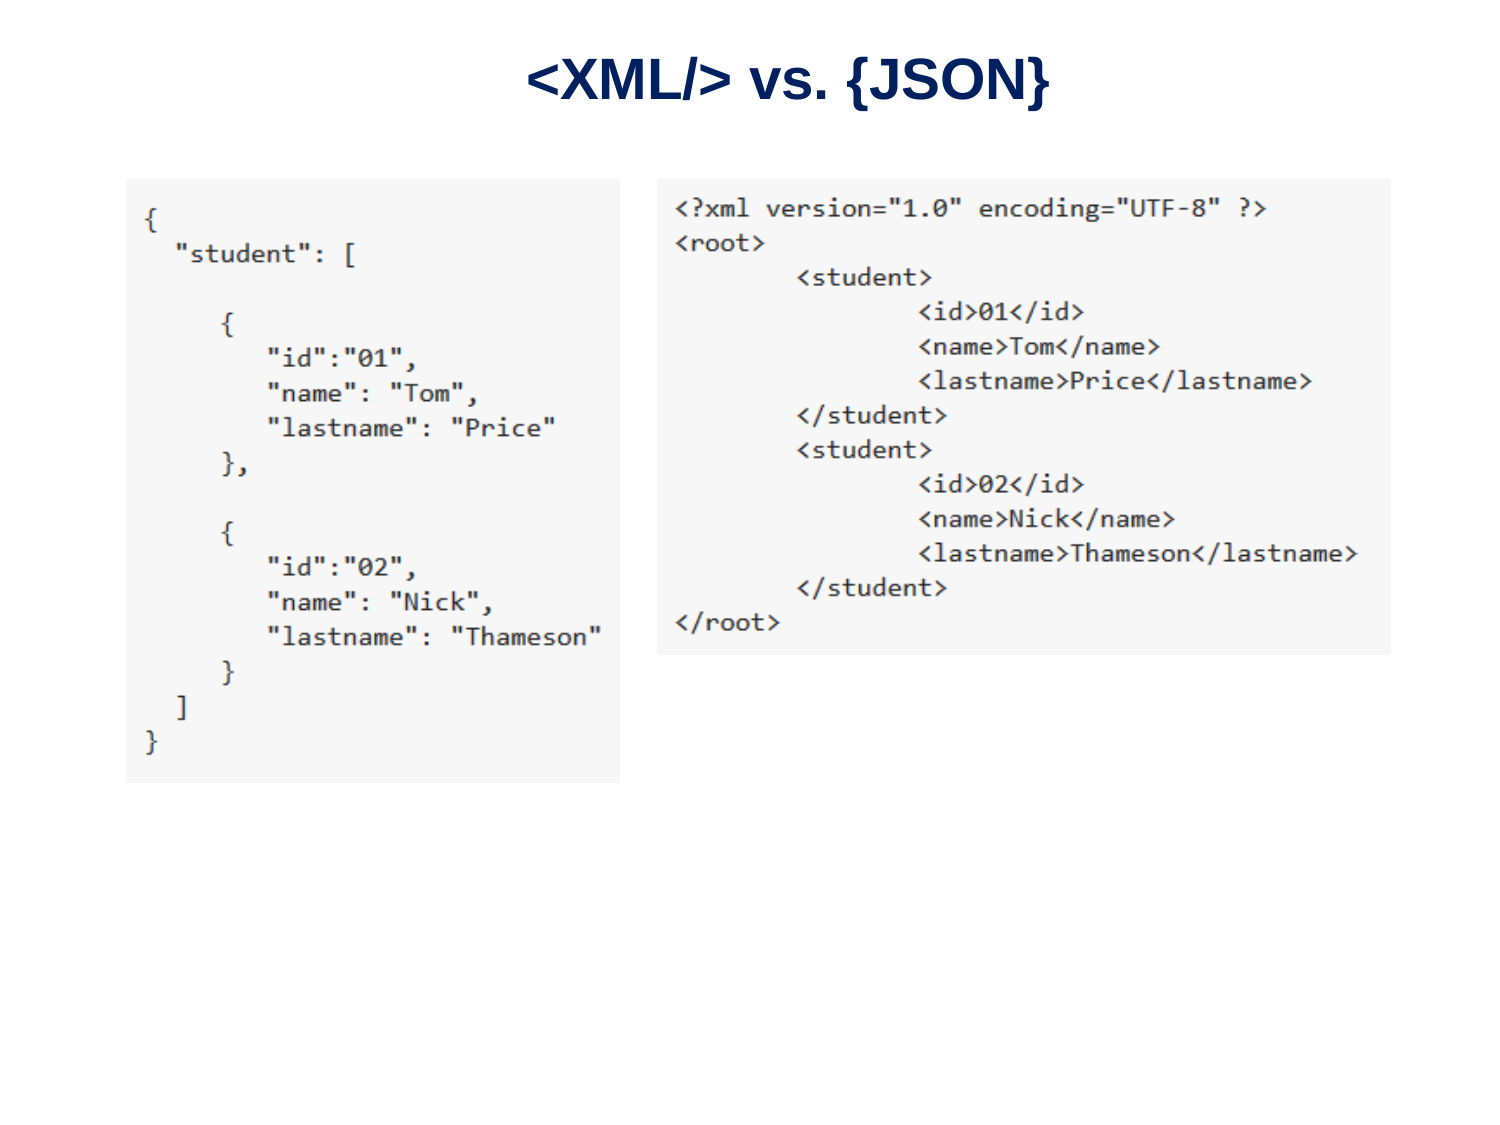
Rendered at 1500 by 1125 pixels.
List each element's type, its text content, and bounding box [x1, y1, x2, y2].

picture [657, 179, 1391, 656]
title <XML/> vs. {JSON} [125, 18, 1452, 120]
picture [125, 179, 621, 783]
